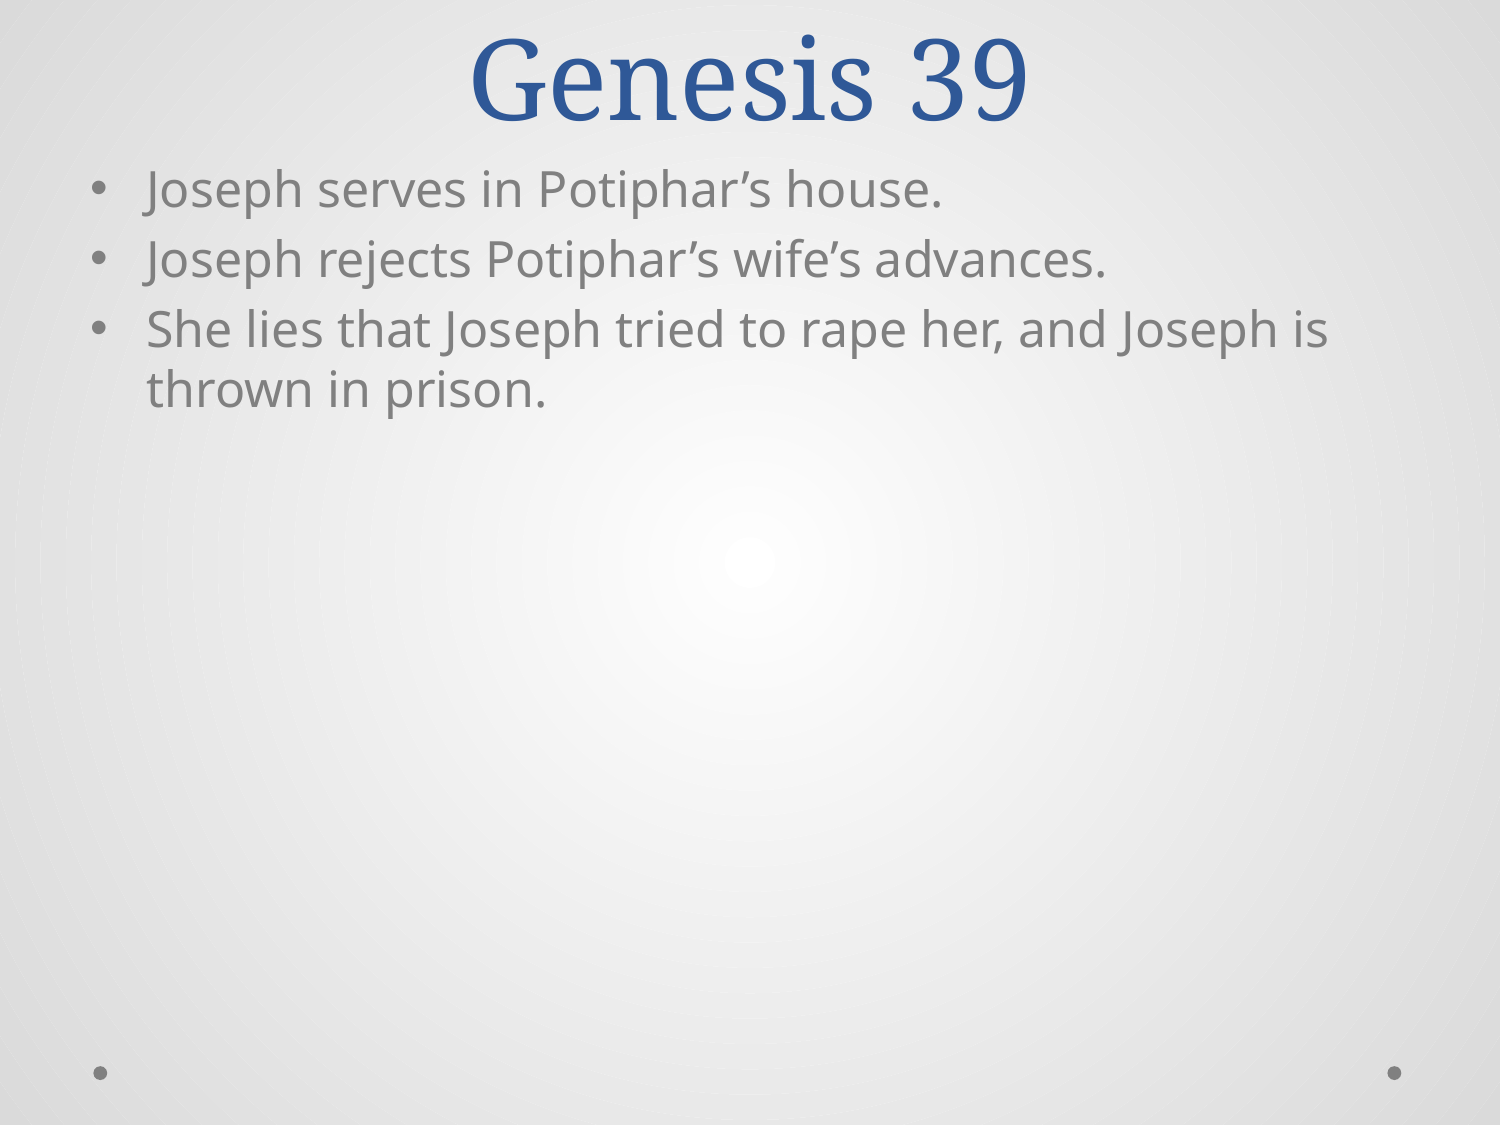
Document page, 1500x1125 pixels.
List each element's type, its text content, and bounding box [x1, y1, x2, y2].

title Genesis 39 [75, 0, 1425, 149]
text_box [544, 286, 575, 347]
list Joseph serves in Potiphar’s house. Joseph rejects Potiphar’s wife’s advances. She lies that Joseph tried to rape her, and Joseph is thrown in prison. [75, 149, 1425, 1125]
